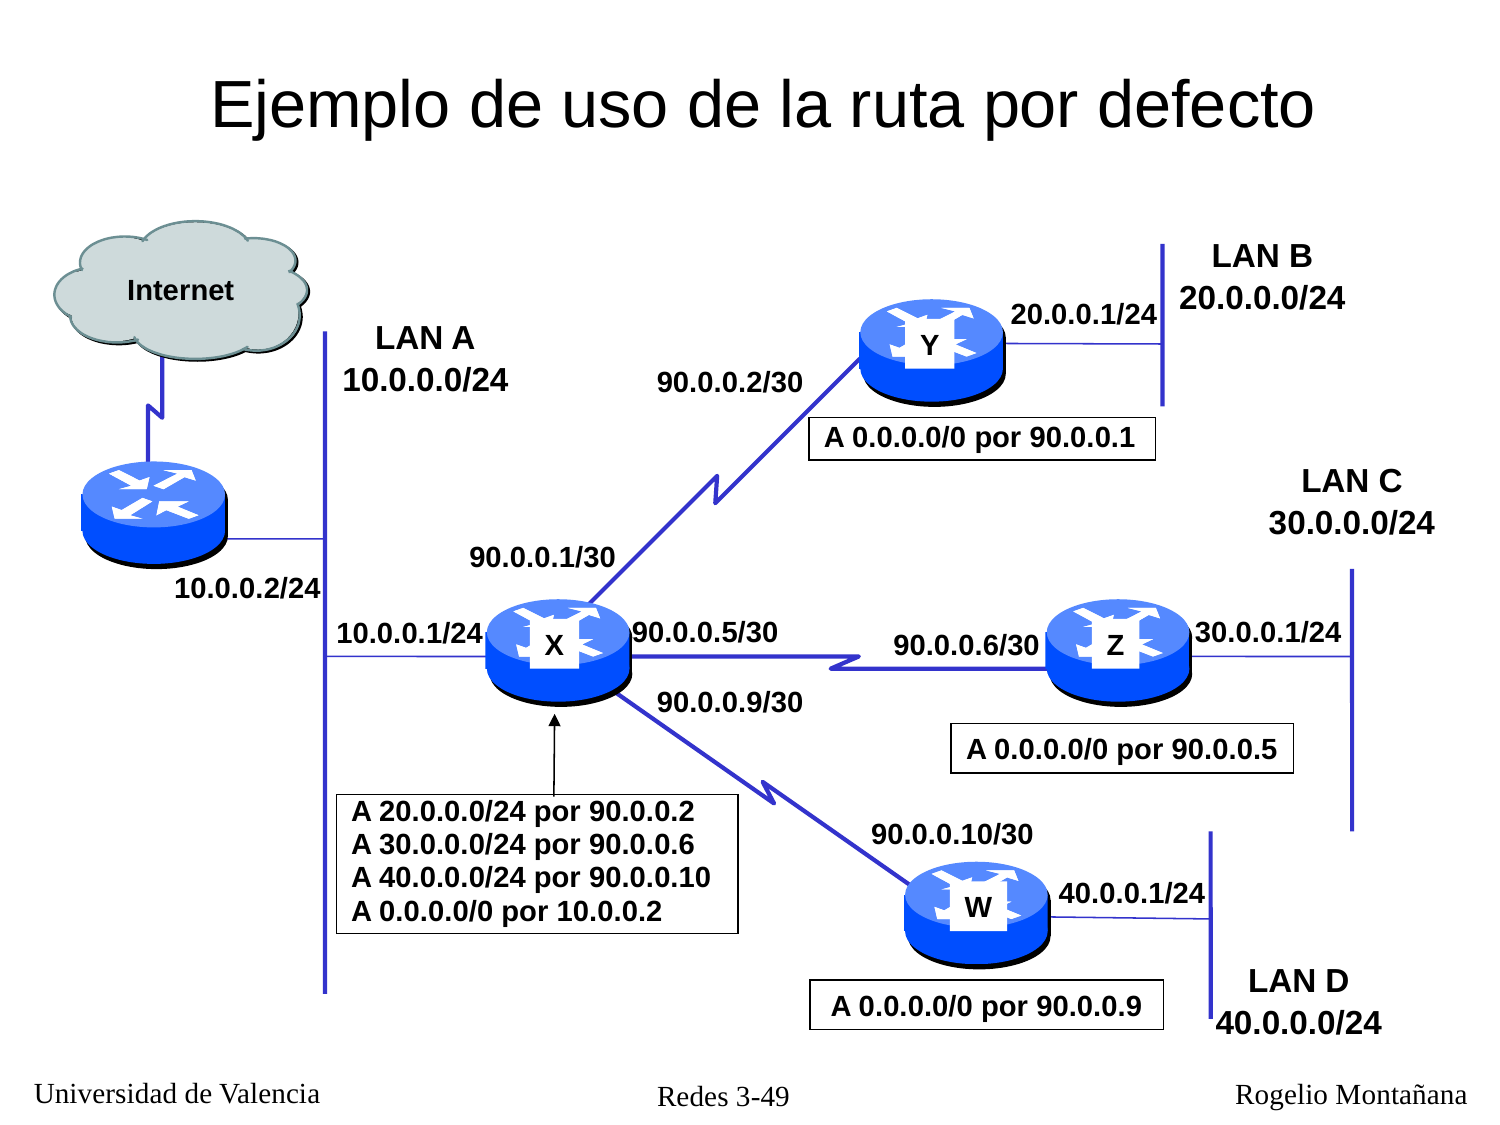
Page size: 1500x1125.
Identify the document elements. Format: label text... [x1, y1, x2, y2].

text_box A 0.0.0.0/0 por 90.0.0.1 [809, 417, 1156, 461]
text_box LAN A 10.0.0.0/24 [312, 316, 538, 405]
picture [76, 455, 238, 582]
text_box A 0.0.0.0/0 por 90.0.0.5 [950, 723, 1294, 774]
text_box 20.0.0.1/24 [995, 287, 1234, 338]
text_box 10.0.0.2/24 [159, 562, 352, 613]
text_box 90.0.0.9/30 [643, 676, 880, 726]
picture [480, 593, 643, 720]
text_box 10.0.0.1/24 [321, 606, 475, 657]
text_box [147, 370, 163, 454]
text_box LAN D 40.0.0.0/24 [1186, 959, 1412, 1048]
text_box 40.0.0.1/24 [1065, 866, 1282, 917]
text_box [655, 407, 812, 545]
text_box A 0.0.0.0/0 por 90.0.0.9 [809, 979, 1164, 1030]
text_box [867, 858, 894, 876]
text_box Ejemplo de uso de la ruta por defecto [194, 53, 1333, 149]
text_box 90.0.0.10/30 [856, 807, 1094, 858]
picture [1040, 593, 1203, 720]
text_box [646, 656, 878, 669]
text_box [830, 368, 849, 389]
text_box [663, 726, 856, 851]
text_box [600, 582, 615, 592]
text_box 90.0.0.5/30 [646, 606, 855, 656]
picture [854, 293, 1016, 420]
text_box 90.0.0.2/30 [642, 356, 830, 407]
picture [52, 219, 311, 362]
text_box A 20.0.0.0/24 por 90.0.0.2 A 30.0.0.0/24 por 90.0.0.6 A 40.0.0.0/24 por 90.0.0.10 A 0.0.0.0/0 por 10.0.0.2 [336, 794, 739, 934]
text_box 90.0.0.1/30 [454, 531, 655, 582]
text_box LAN B 20.0.0.0/24 [1149, 234, 1375, 323]
text_box LAN C 30.0.0.0/24 [1239, 459, 1465, 548]
text_box 90.0.0.6/30 [878, 618, 1035, 669]
picture [899, 856, 1061, 982]
text_box 30.0.0.1/24 [1207, 606, 1418, 657]
